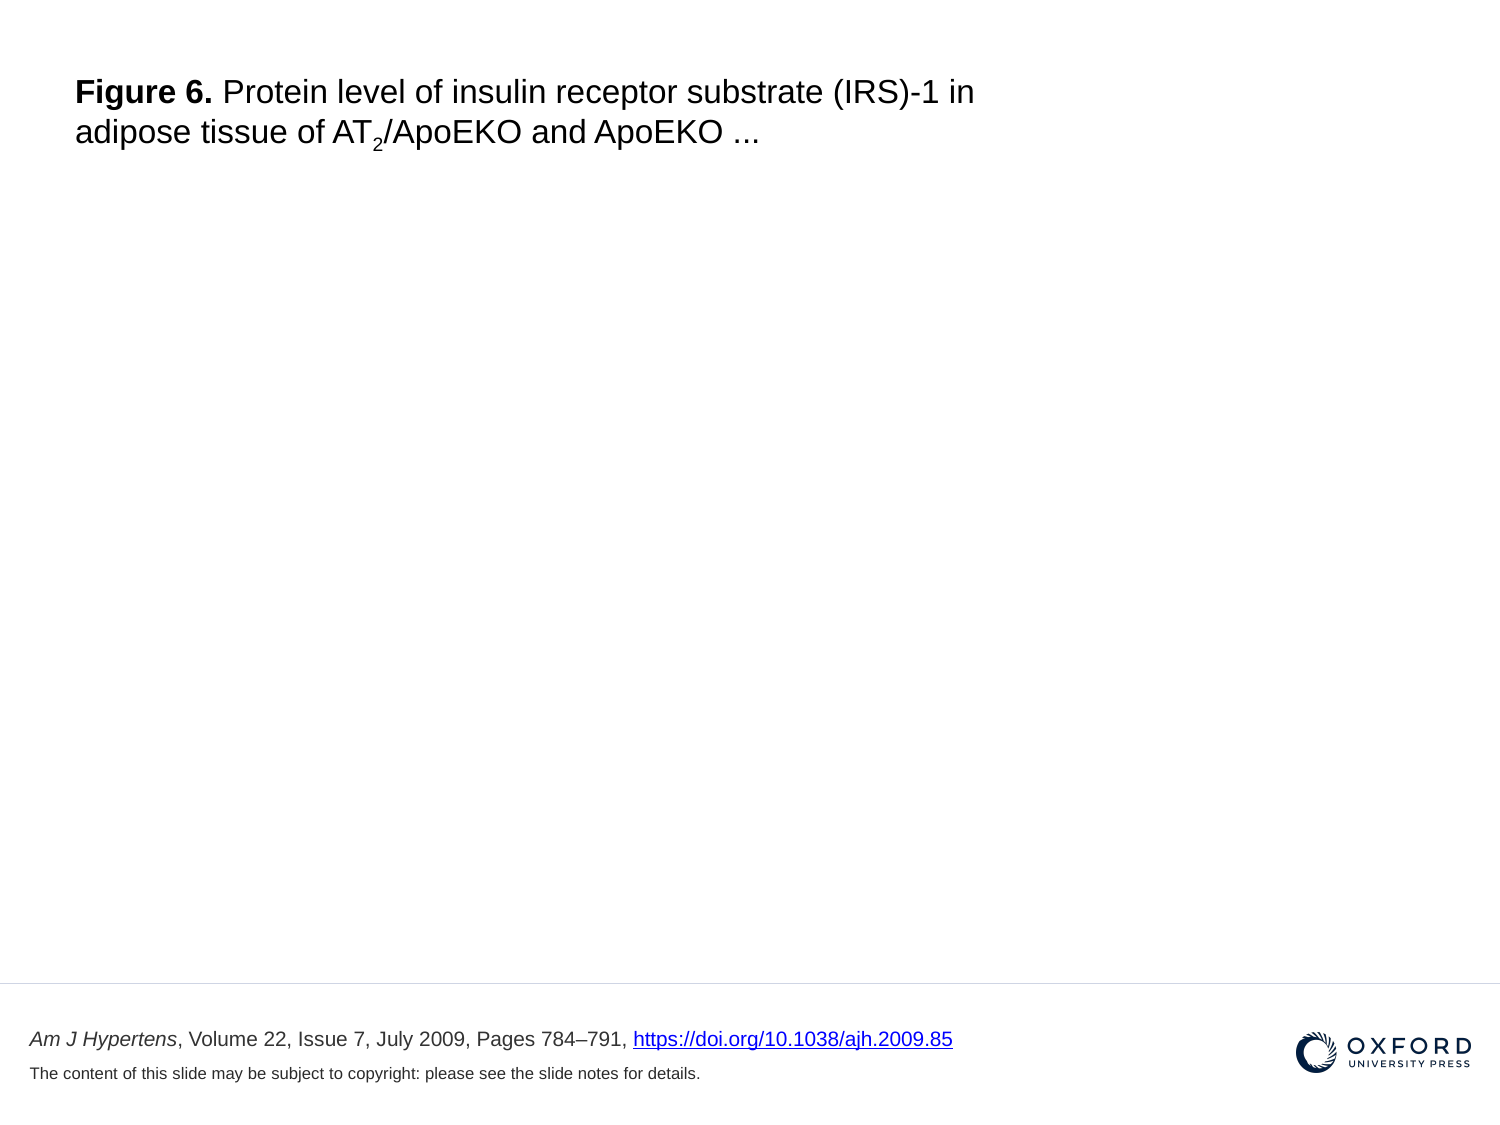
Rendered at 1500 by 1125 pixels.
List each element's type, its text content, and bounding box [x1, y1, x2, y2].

title Figure 6. Protein level of insulin receptor substrate (IRS)-1 in adipose tissue of AT2/ApoEKO and ApoEKO ... [75, 69, 1078, 171]
picture [1296, 1032, 1471, 1073]
footer Am J Hypertens, Volume 22, Issue 7, July 2009, Pages 784–791, https://doi.org/10.1038/ajh.2009.85 The content of this slide may be subject to copyright: please see the slide notes for details. [0, 983, 1260, 1125]
